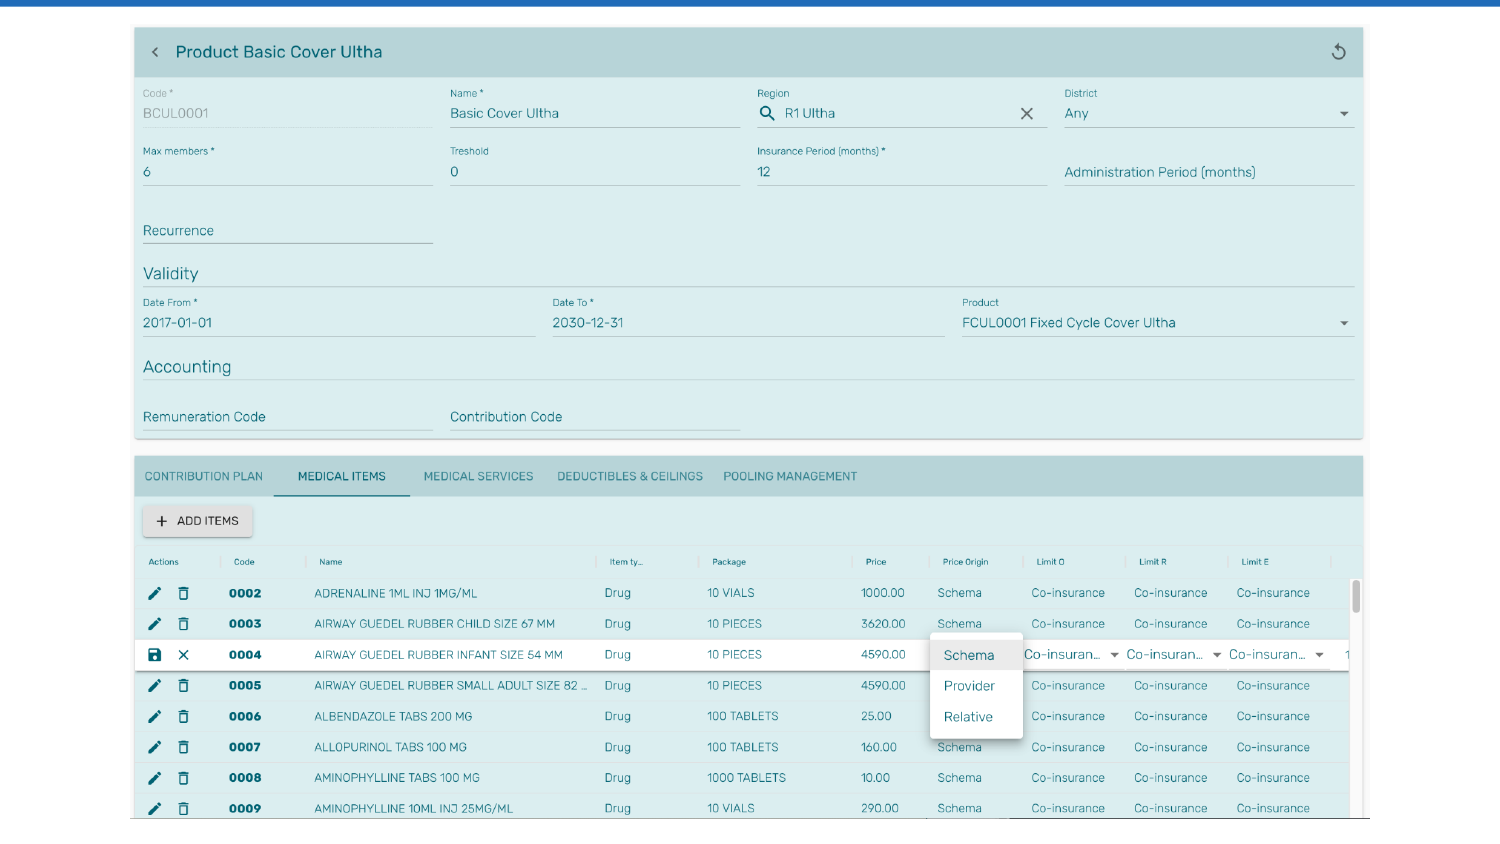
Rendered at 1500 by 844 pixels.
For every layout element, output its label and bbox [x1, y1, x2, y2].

picture [129, 24, 1371, 819]
